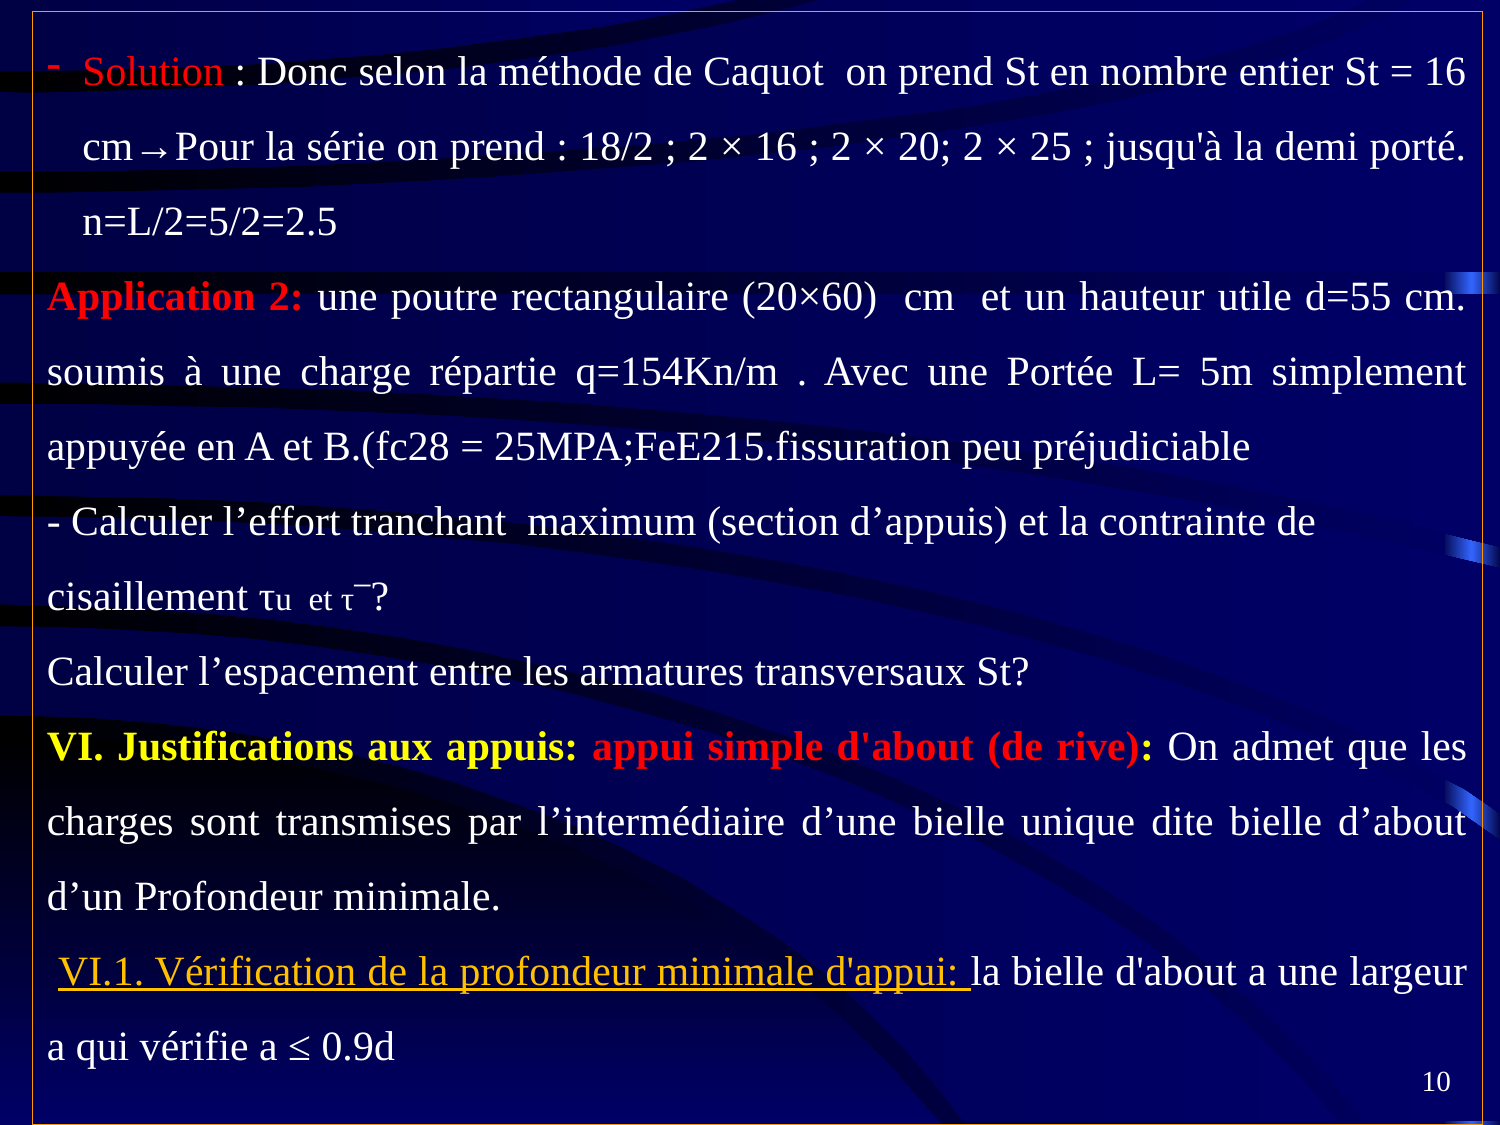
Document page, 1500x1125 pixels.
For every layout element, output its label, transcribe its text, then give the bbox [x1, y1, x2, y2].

text_box Solution : Donc selon la méthode de Caquot on prend St en nombre entier St = 16 cm→Pour la série on prend : 18/2 ; 2 × 16 ; 2 × 20; 2 × 25 ; jusqu'à la demi porté. n=L/2=5/2=2.5 Application 2: une poutre rectangulaire (20×60) cm et un hauteur utile d=55 cm. soumis à une charge répartie q=154Kn/m . Avec une Portée L= 5m simplement appuyée en A et B.(fc28 = 25MPA;FeE215.fissuration peu préjudiciable - Calculer l’effort tranchant maximum (section d’appuis) et la contrainte de cisaillement τu et τ ̅ ? Calculer l’espacement entre les armatures transversaux St? VI. Justifications aux appuis: appui simple d'about (de rive): On admet que les charges sont transmises par l’intermédiaire d’une bielle unique dite bielle d’about d’un Profondeur minimale. VI.1. Vérification de la profondeur minimale d'appui: la bielle d'about a une largeur a qui vérifie a ≤ 0.9d [32, 11, 1483, 1125]
slide_number 10 [1153, 1054, 1467, 1125]
